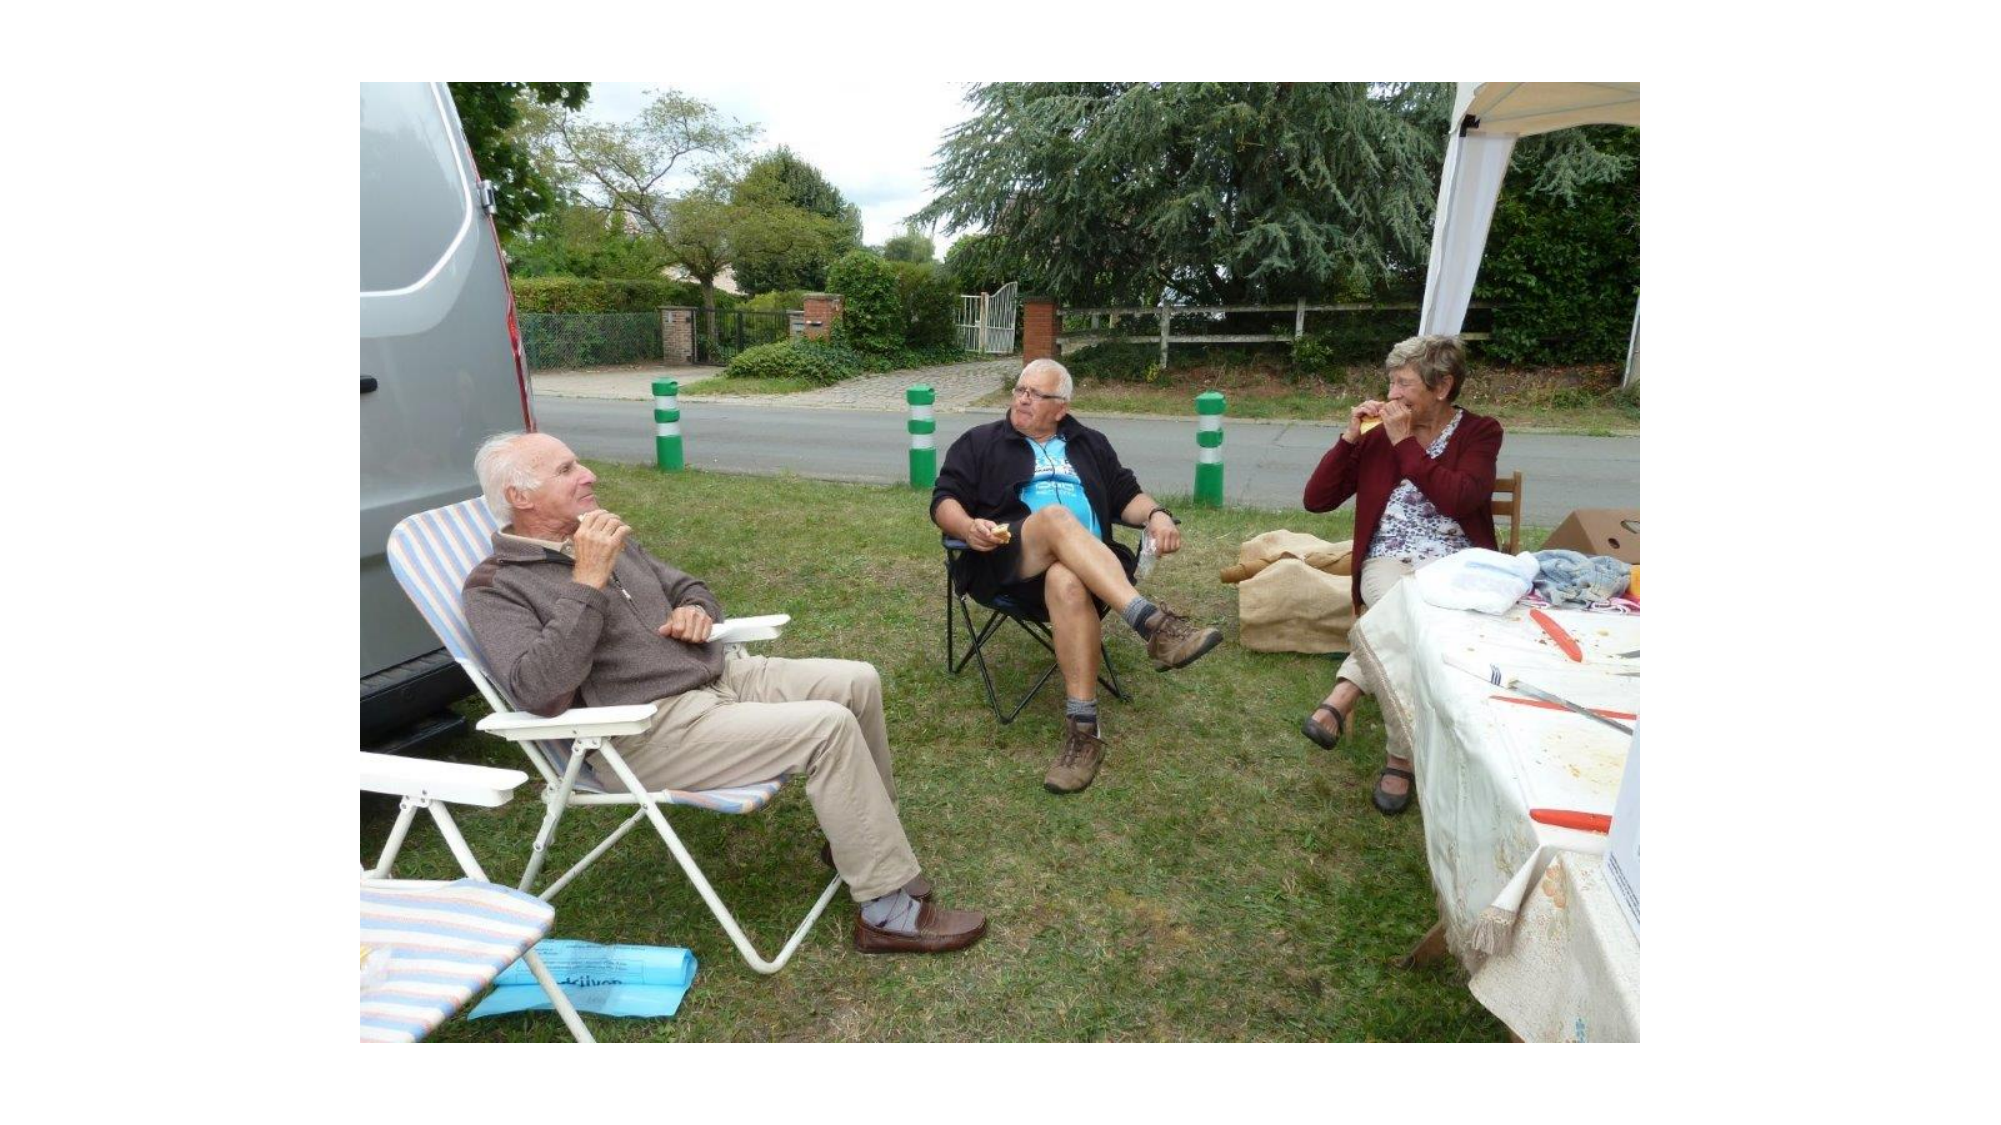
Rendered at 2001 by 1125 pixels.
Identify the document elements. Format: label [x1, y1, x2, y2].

picture [359, 82, 1640, 1043]
